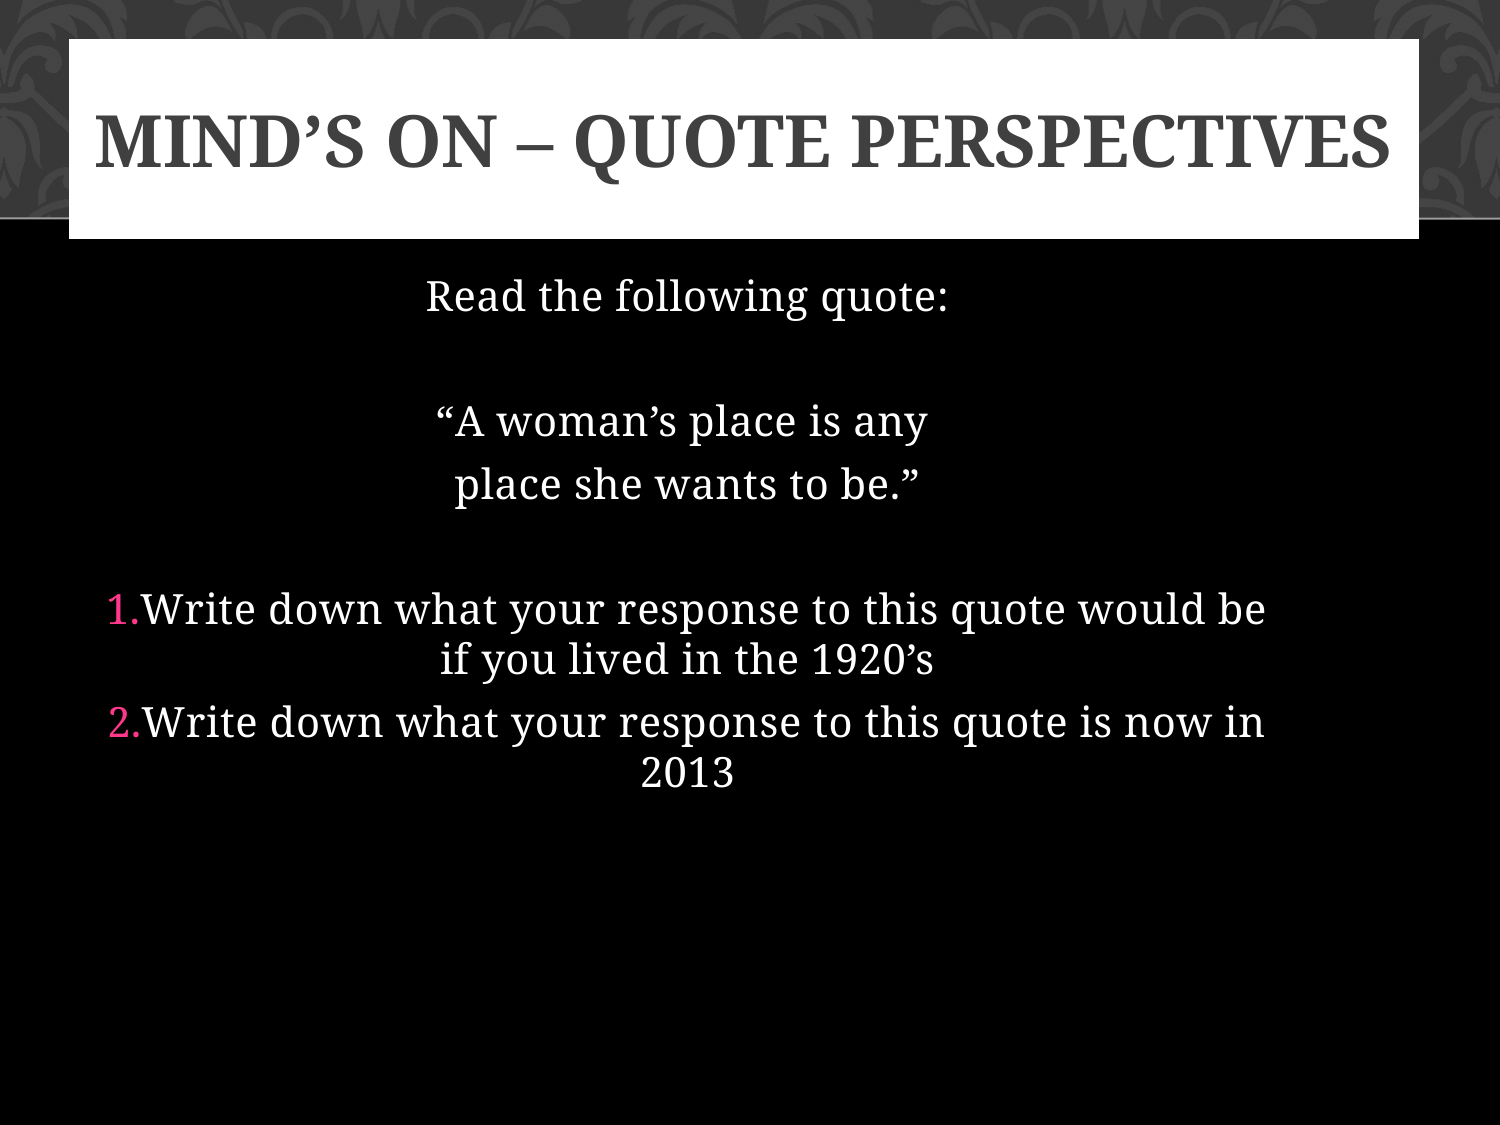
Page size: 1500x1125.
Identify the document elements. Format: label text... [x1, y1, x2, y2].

list Read the following quote: “A woman’s place is any place she wants to be.” Write down what your response to this quote would be if you lived in the 1920’s Write down what your response to this quote is now in 2013 [75, 262, 1300, 1062]
title Mind’s On – Quote Perspectives [69, 39, 1419, 239]
